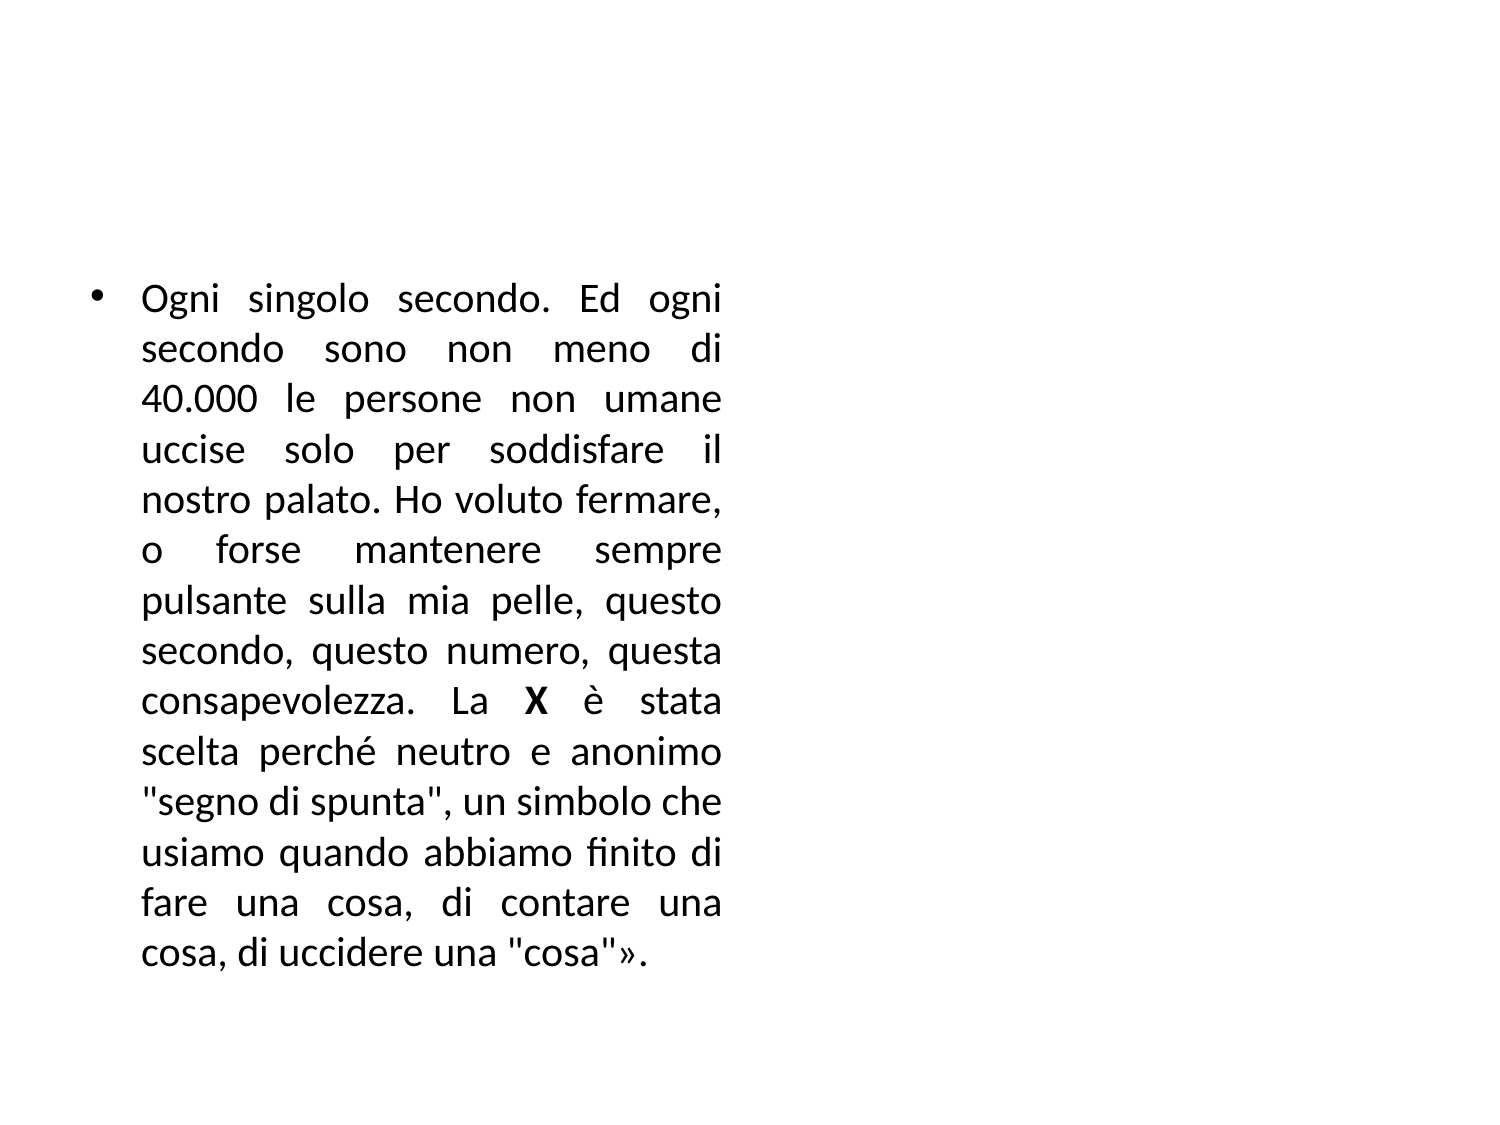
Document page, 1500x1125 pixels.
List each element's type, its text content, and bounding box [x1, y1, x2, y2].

list Ogni singolo secondo. Ed ogni secondo sono non meno di 40.000 le persone non umane uccise solo per soddisfare il nostro palato. Ho voluto fermare, o forse mantenere sempre pulsante sulla mia pelle, questo secondo, questo numero, questa consapevolezza. La X è stata scelta perché neutro e anonimo "segno di spunta", un simbolo che usiamo quando abbiamo finito di fare una cosa, di contare una cosa, di uccidere una "cosa"». [75, 262, 738, 1005]
